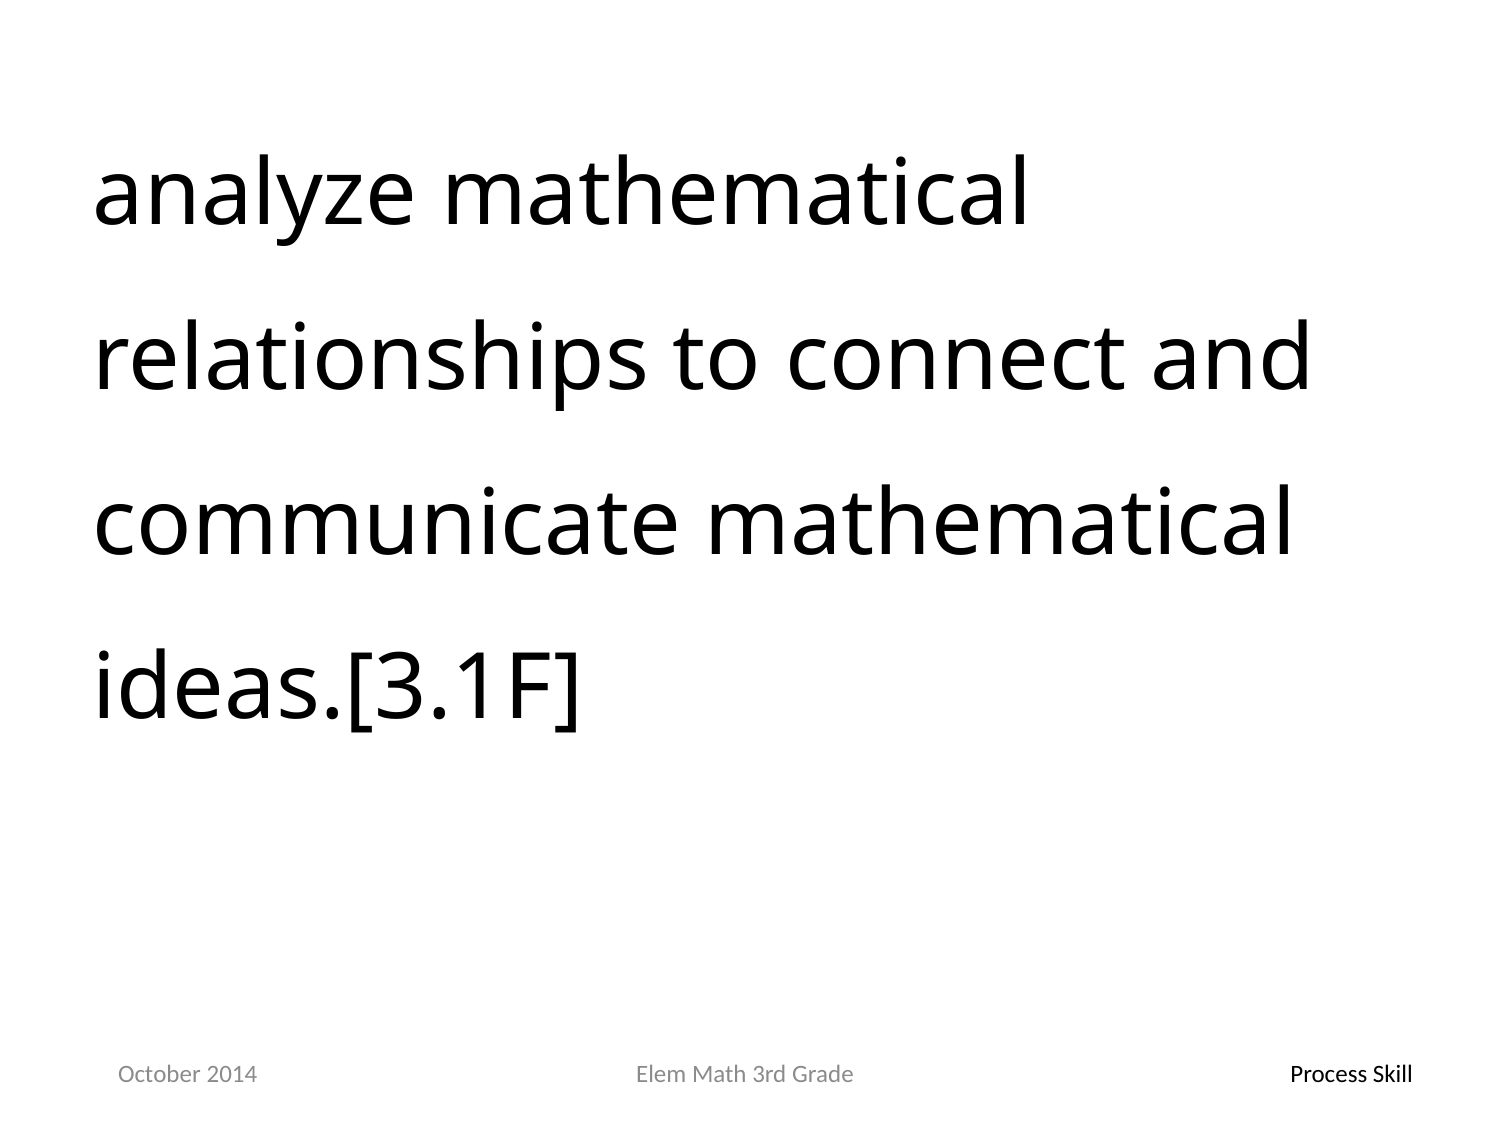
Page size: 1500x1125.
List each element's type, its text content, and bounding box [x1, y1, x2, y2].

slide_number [103, 1042, 441, 1103]
footer Elem Math 3rd Grade [492, 1042, 999, 1103]
subtitle analyze mathematical relationships to connect and communicate mathematical ideas.[3.1F] [78, 70, 1429, 1014]
